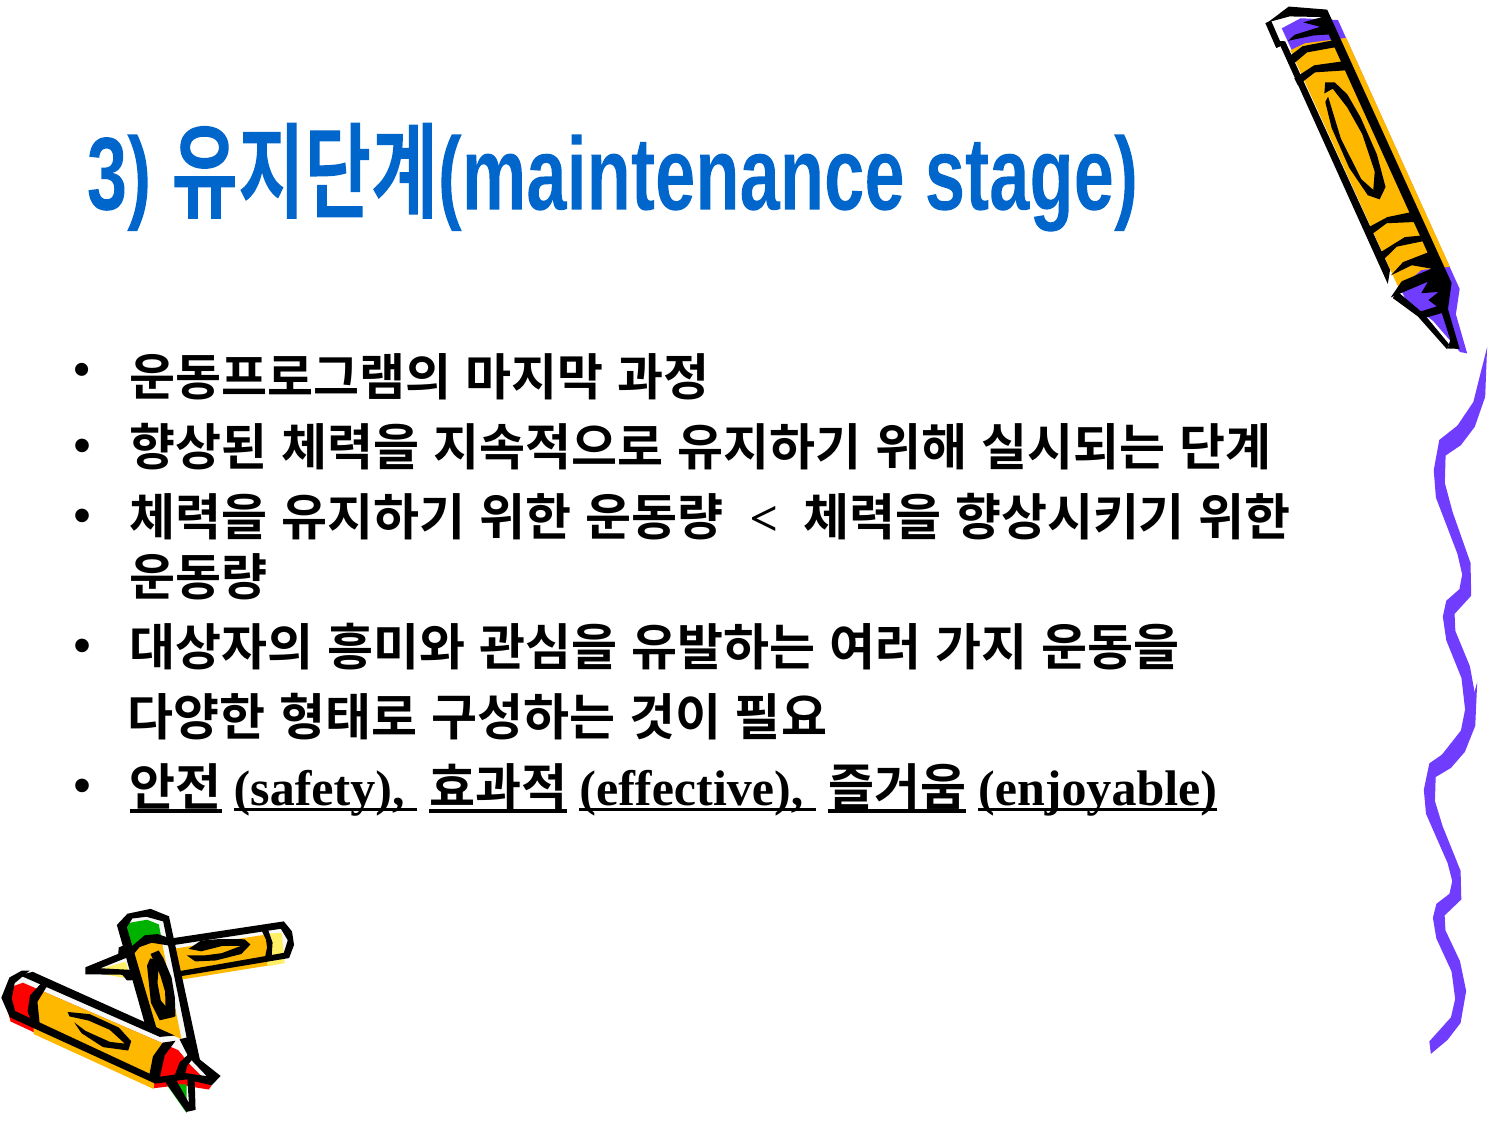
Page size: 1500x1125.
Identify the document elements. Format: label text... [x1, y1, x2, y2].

text_box 운동프로그램의 마지막 과정 향상된 체력을 지속적으로 유지하기 위해 실시되는 단계 체력을 유지하기 위한 운동량 < 체력을 향상시키기 위한 운동량 대상자의 흥미와 관심을 유발하는 여러 가지 운동을 다양한 형태로 구성하는 것이 필요 안전(safety), 효과적(effective), 즐거움(enjoyable) [58, 338, 1430, 830]
